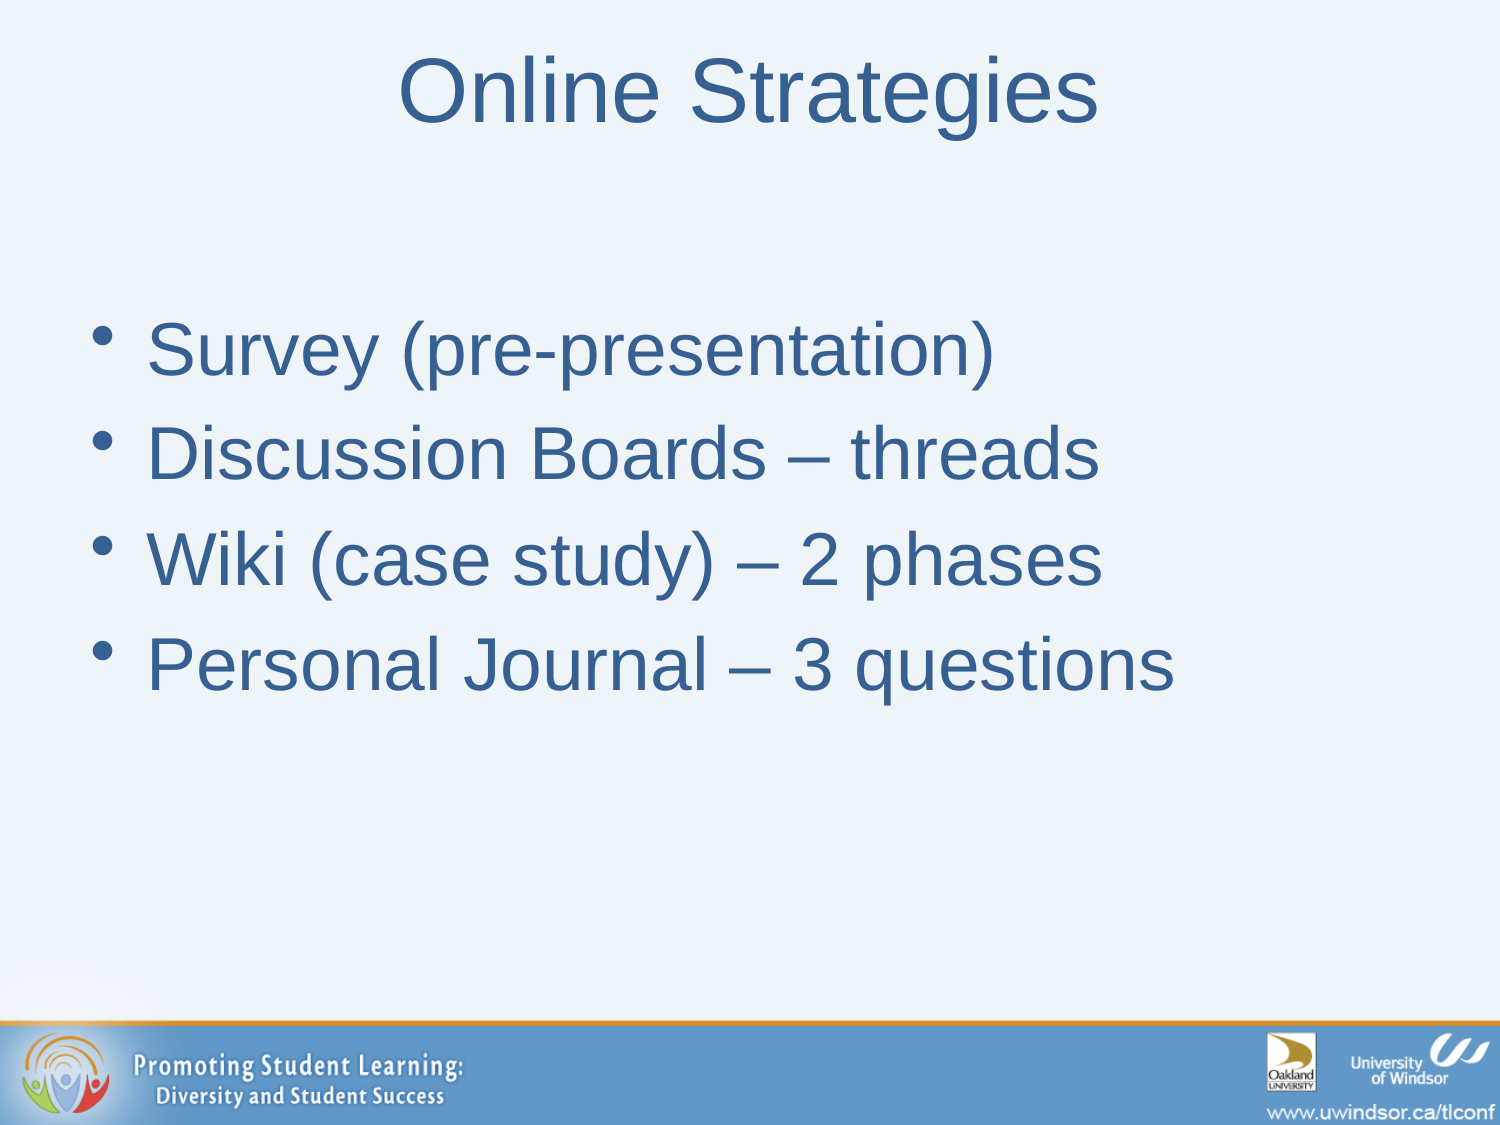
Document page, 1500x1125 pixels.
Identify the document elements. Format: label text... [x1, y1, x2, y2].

title Online Strategies [74, 23, 1426, 168]
picture [0, 0, 1500, 1125]
list Survey (pre-presentation) Discussion Boards – threads Wiki (case study) – 2 phases Personal Journal – 3 questions [74, 187, 1426, 902]
